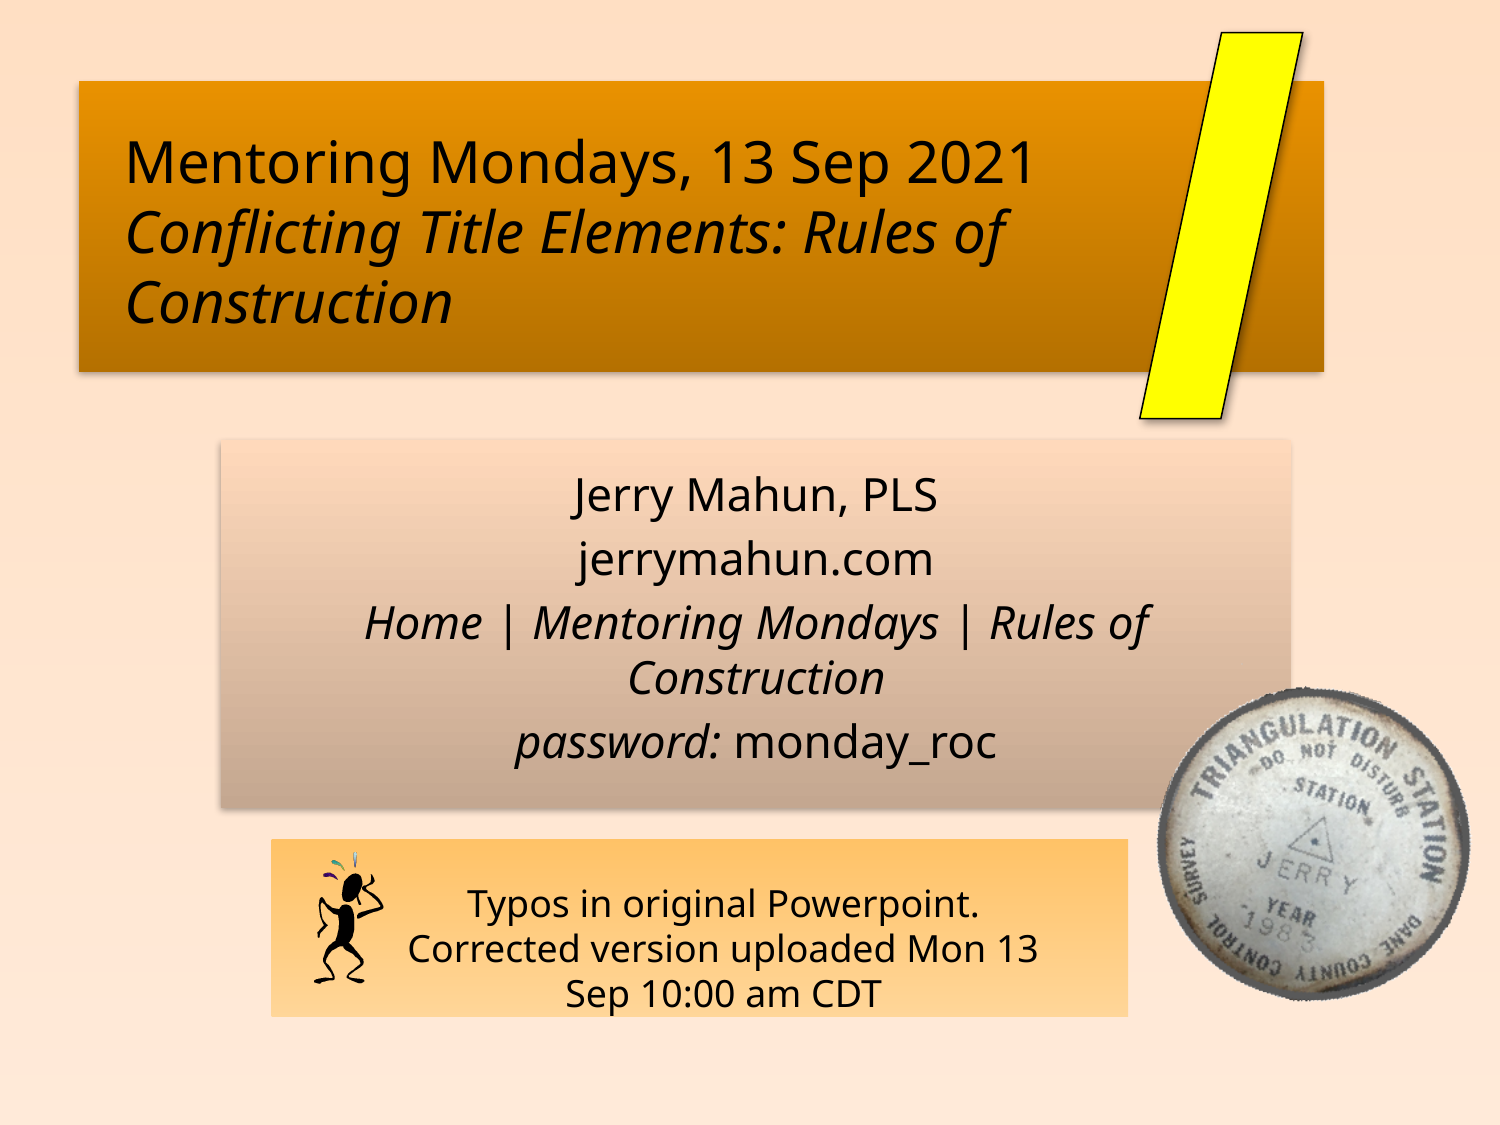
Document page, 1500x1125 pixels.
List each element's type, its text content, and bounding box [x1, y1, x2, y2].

subtitle Jerry Mahun, PLS jerrymahun.com Home | Mentoring Mondays | Rules of Construction password: monday_roc [230, 458, 1282, 795]
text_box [313, 852, 1086, 984]
text_box [141, 191, 1192, 479]
text_box [269, 838, 1130, 1019]
picture [1114, 646, 1500, 1048]
title Mentoring Mondays, 13 Sep 2021 Conflicting Title Elements: Rules of Construction [109, 108, 1156, 351]
